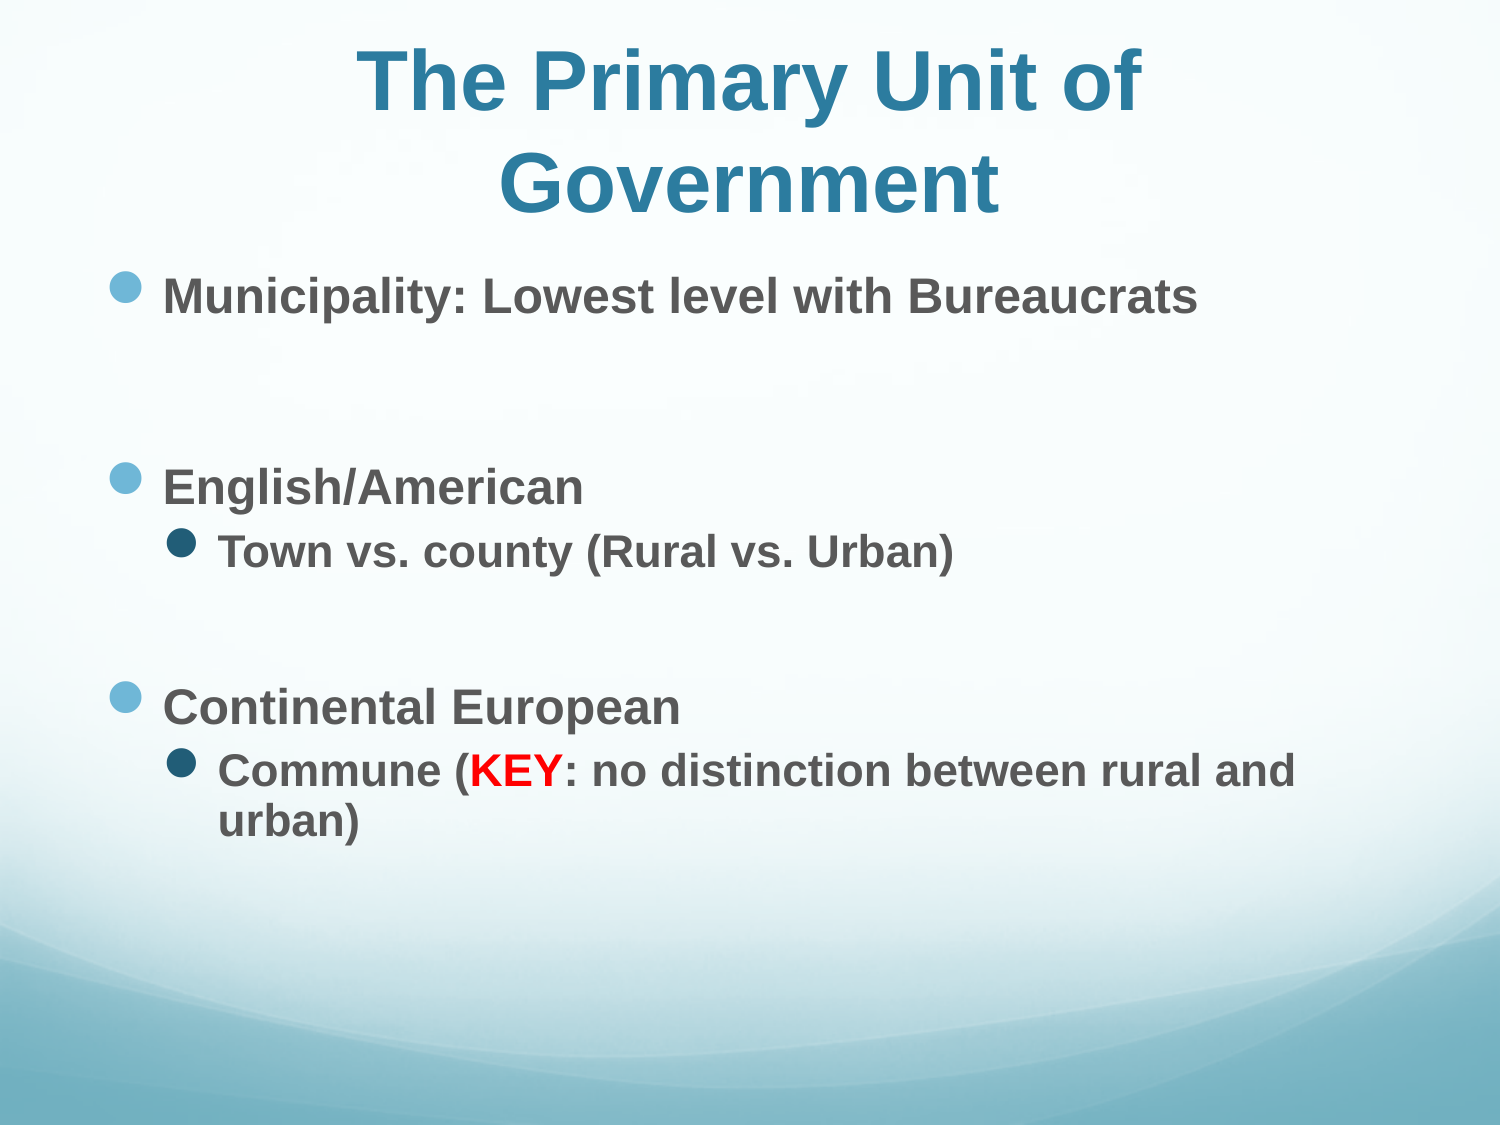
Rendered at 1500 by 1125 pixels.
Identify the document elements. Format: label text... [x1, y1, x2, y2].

list Municipality: Lowest level with Bureaucrats English/American Town vs. county (Rural vs. Urban) Continental European Commune (KEY: no distinction between rural and urban) [90, 262, 1410, 975]
title The Primary Unit of Government [90, 17, 1410, 237]
